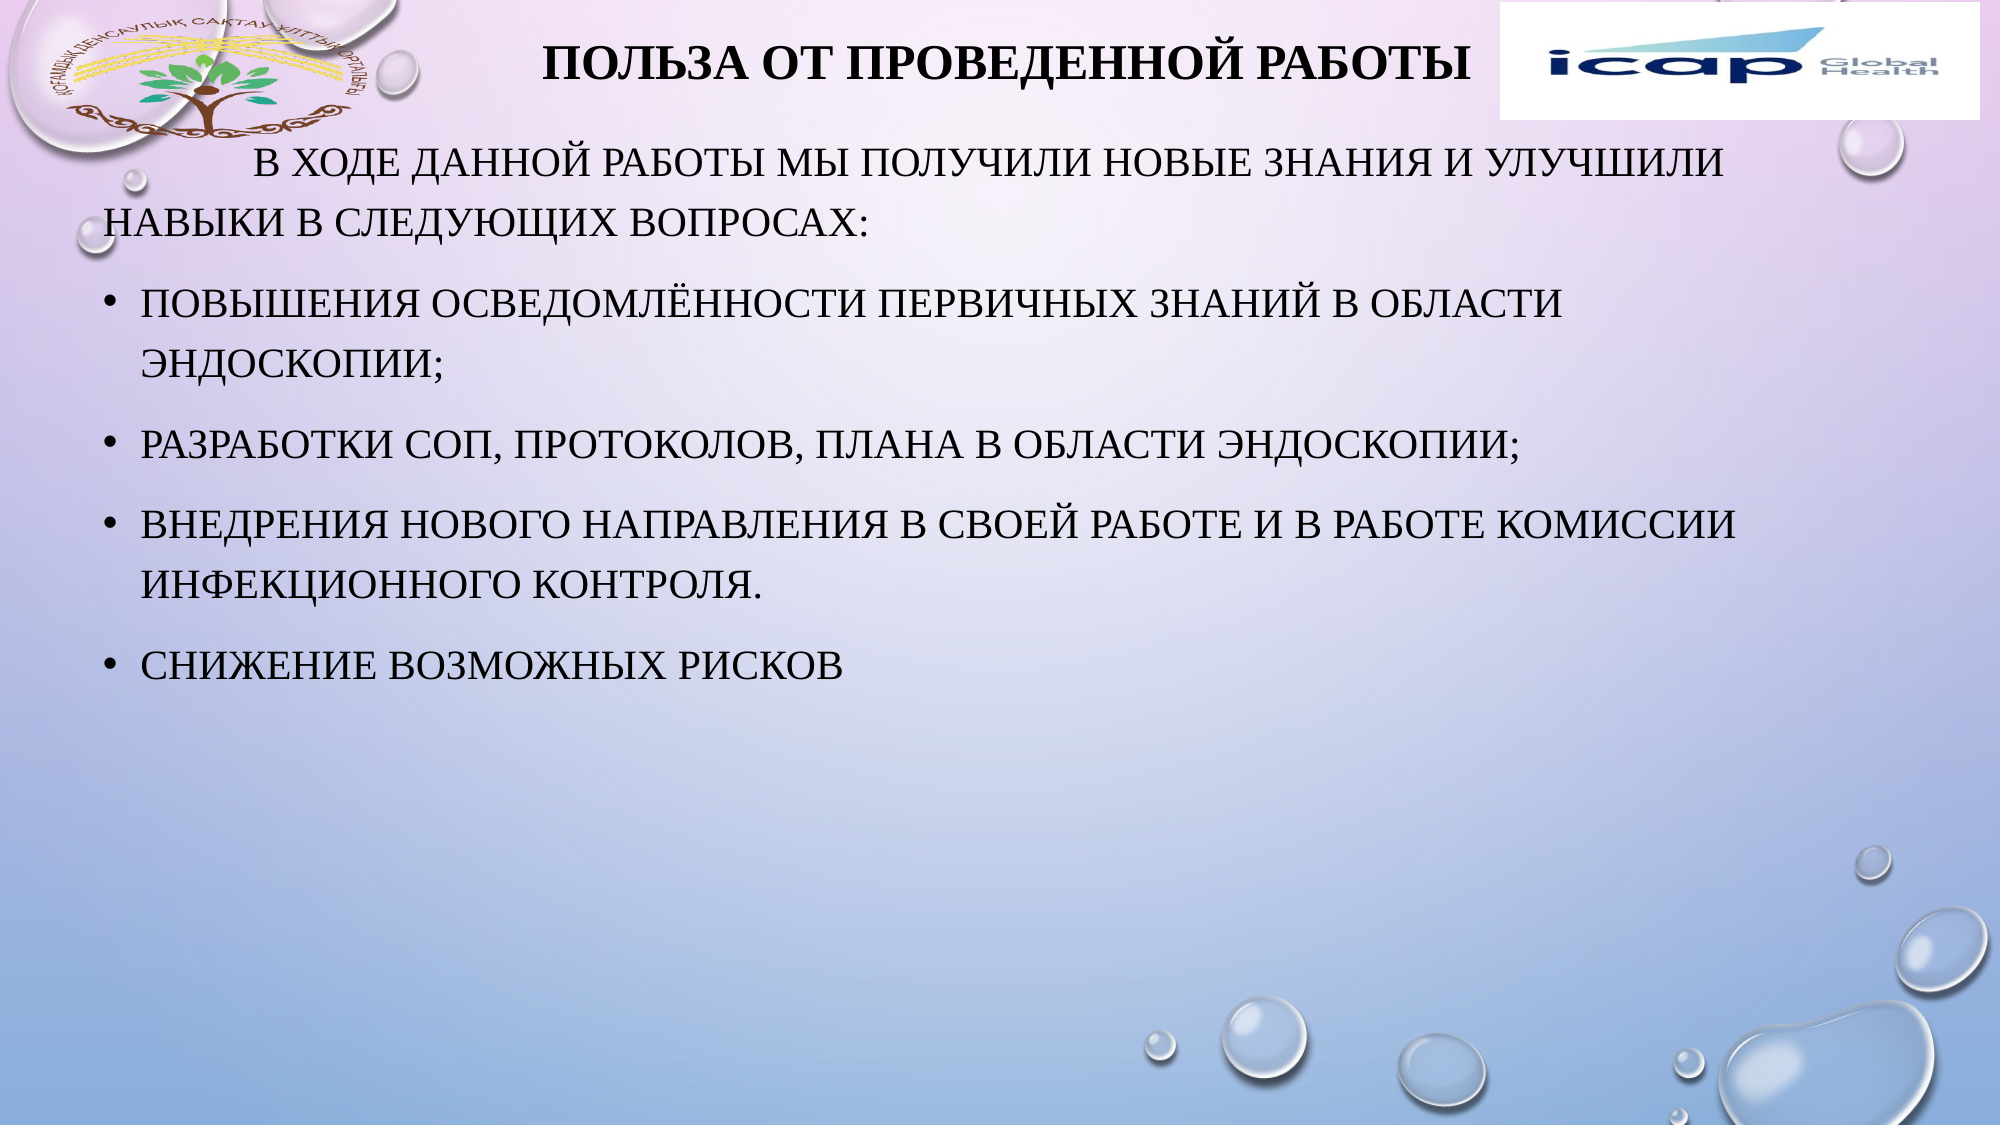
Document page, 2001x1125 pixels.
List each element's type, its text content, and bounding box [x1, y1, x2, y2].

list В ходе данной работы мы получили новые знания и улучшили навыки в следующих вопросах: Повышения осведомлённости первичных знаний в области эндоскопии; Разработки СОП, протоколов, плана в области эндоскопии; Внедрения нового направления в своей работе и в работе комиссии инфекционного контроля. Снижение возможных рисков [87, 117, 1888, 1000]
title Польза от проведенной работы [107, 3, 1498, 117]
picture [0, 0, 2000, 1125]
